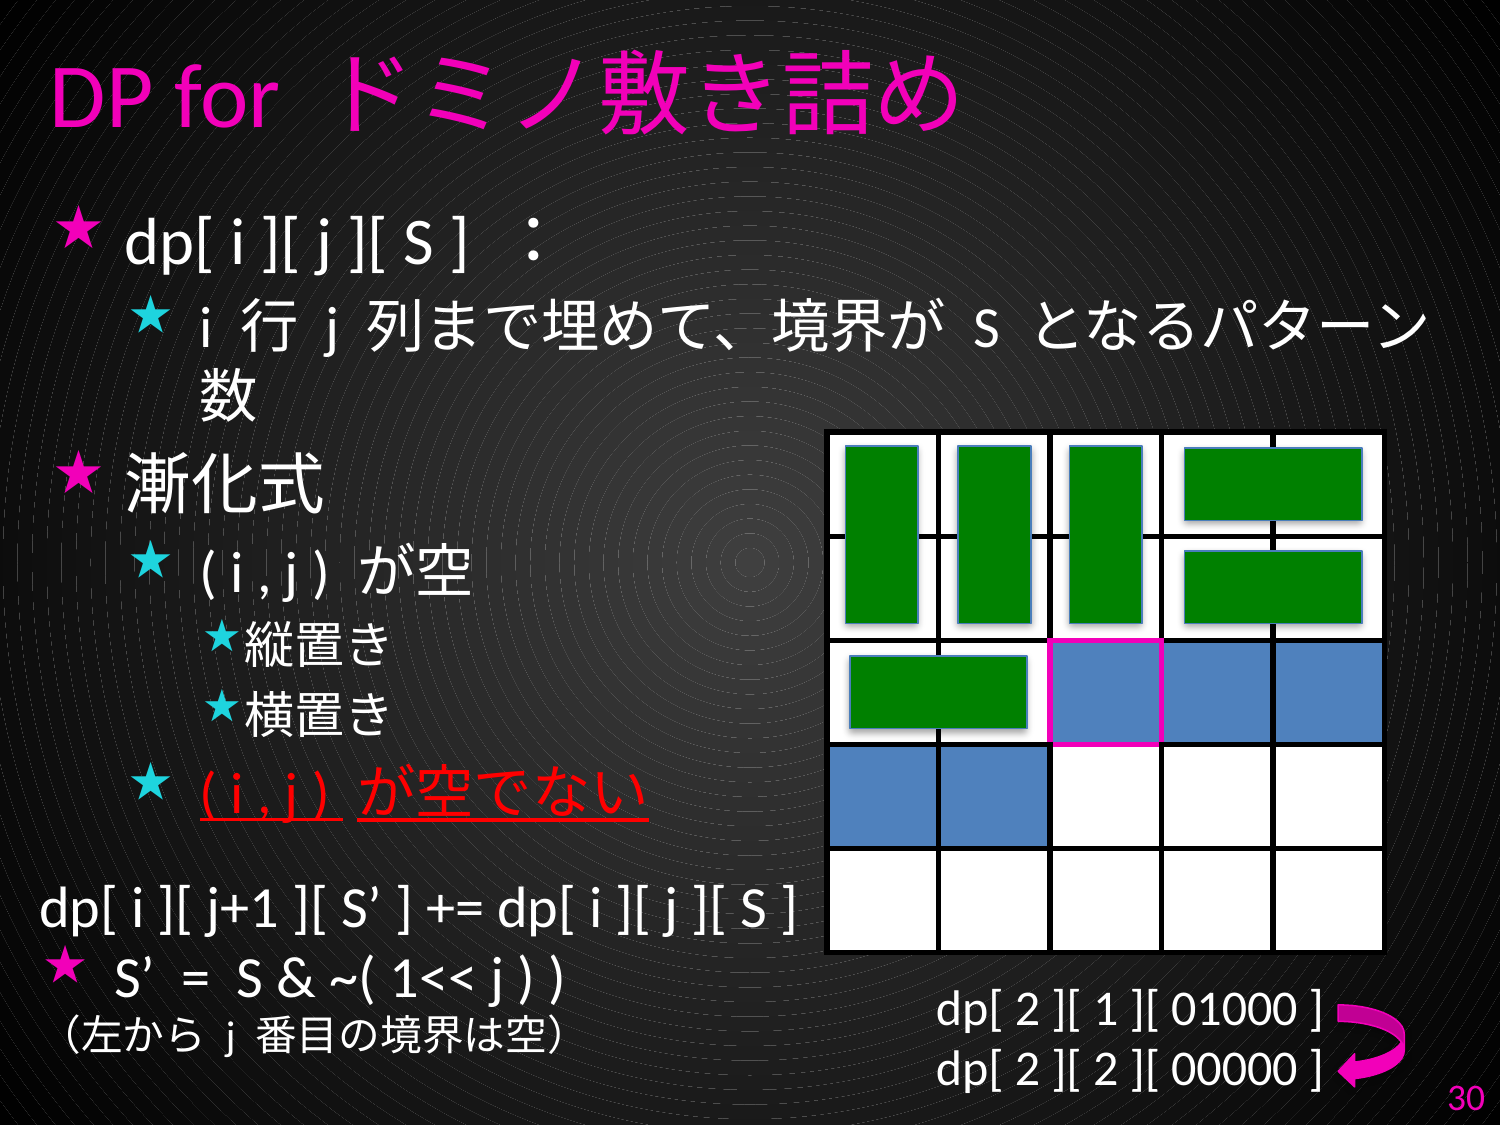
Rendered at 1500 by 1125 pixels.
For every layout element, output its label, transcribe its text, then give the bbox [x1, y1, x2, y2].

table_cell [941, 539, 1047, 638]
table_header [1164, 435, 1270, 534]
text_box [845, 445, 919, 624]
list dp[ i ][ j ][ S ] ： i 行 j 列まで埋めて、境界が S となるパターン数 漸化式 ( i , j ) が空 縦置き 横置き ( i , j ) が空でない [34, 189, 1469, 1042]
table_header [1053, 435, 1159, 534]
table_cell [1053, 747, 1159, 846]
table_cell [1276, 851, 1382, 950]
table_cell [1164, 747, 1270, 846]
table_cell [830, 747, 936, 846]
text_box dp[ 2 ][ 1 ][ 01000 ] dp[ 2 ][ 2 ][ 00000 ] [921, 967, 1340, 1103]
text_box [849, 655, 1028, 729]
table_cell [1164, 539, 1270, 638]
table_cell [941, 643, 1047, 742]
text_box j [1339, 1006, 1403, 1041]
title DP for ドミノ敷き詰め [34, 19, 1469, 164]
table_header [1276, 435, 1382, 534]
table_cell [1276, 539, 1382, 638]
text_box [957, 445, 1032, 624]
text_box dp[ i ][ j+1 ][ S’ ] += dp[ i ][ j ][ S ] S’ = S & ~( 1<< j ) ) （左から j 番目の境界は空） [24, 861, 814, 1067]
table_cell [830, 539, 936, 638]
table_header [830, 435, 936, 534]
table_cell [941, 747, 1047, 846]
table_cell [1053, 643, 1159, 742]
table_cell [1276, 643, 1382, 742]
text_box [1069, 445, 1143, 624]
table_cell [1164, 851, 1270, 950]
table_cell [830, 851, 936, 950]
table_header [941, 435, 1047, 534]
text_box [1184, 447, 1363, 521]
text_box [1337, 1004, 1406, 1088]
table_cell [1164, 643, 1270, 742]
table_cell [830, 643, 936, 742]
slide_number 30 [1149, 1065, 1500, 1125]
table_cell [1053, 851, 1159, 950]
table_cell [1053, 539, 1159, 638]
table_cell [941, 851, 1047, 950]
table_cell [1276, 747, 1382, 846]
text_box [1184, 550, 1363, 624]
